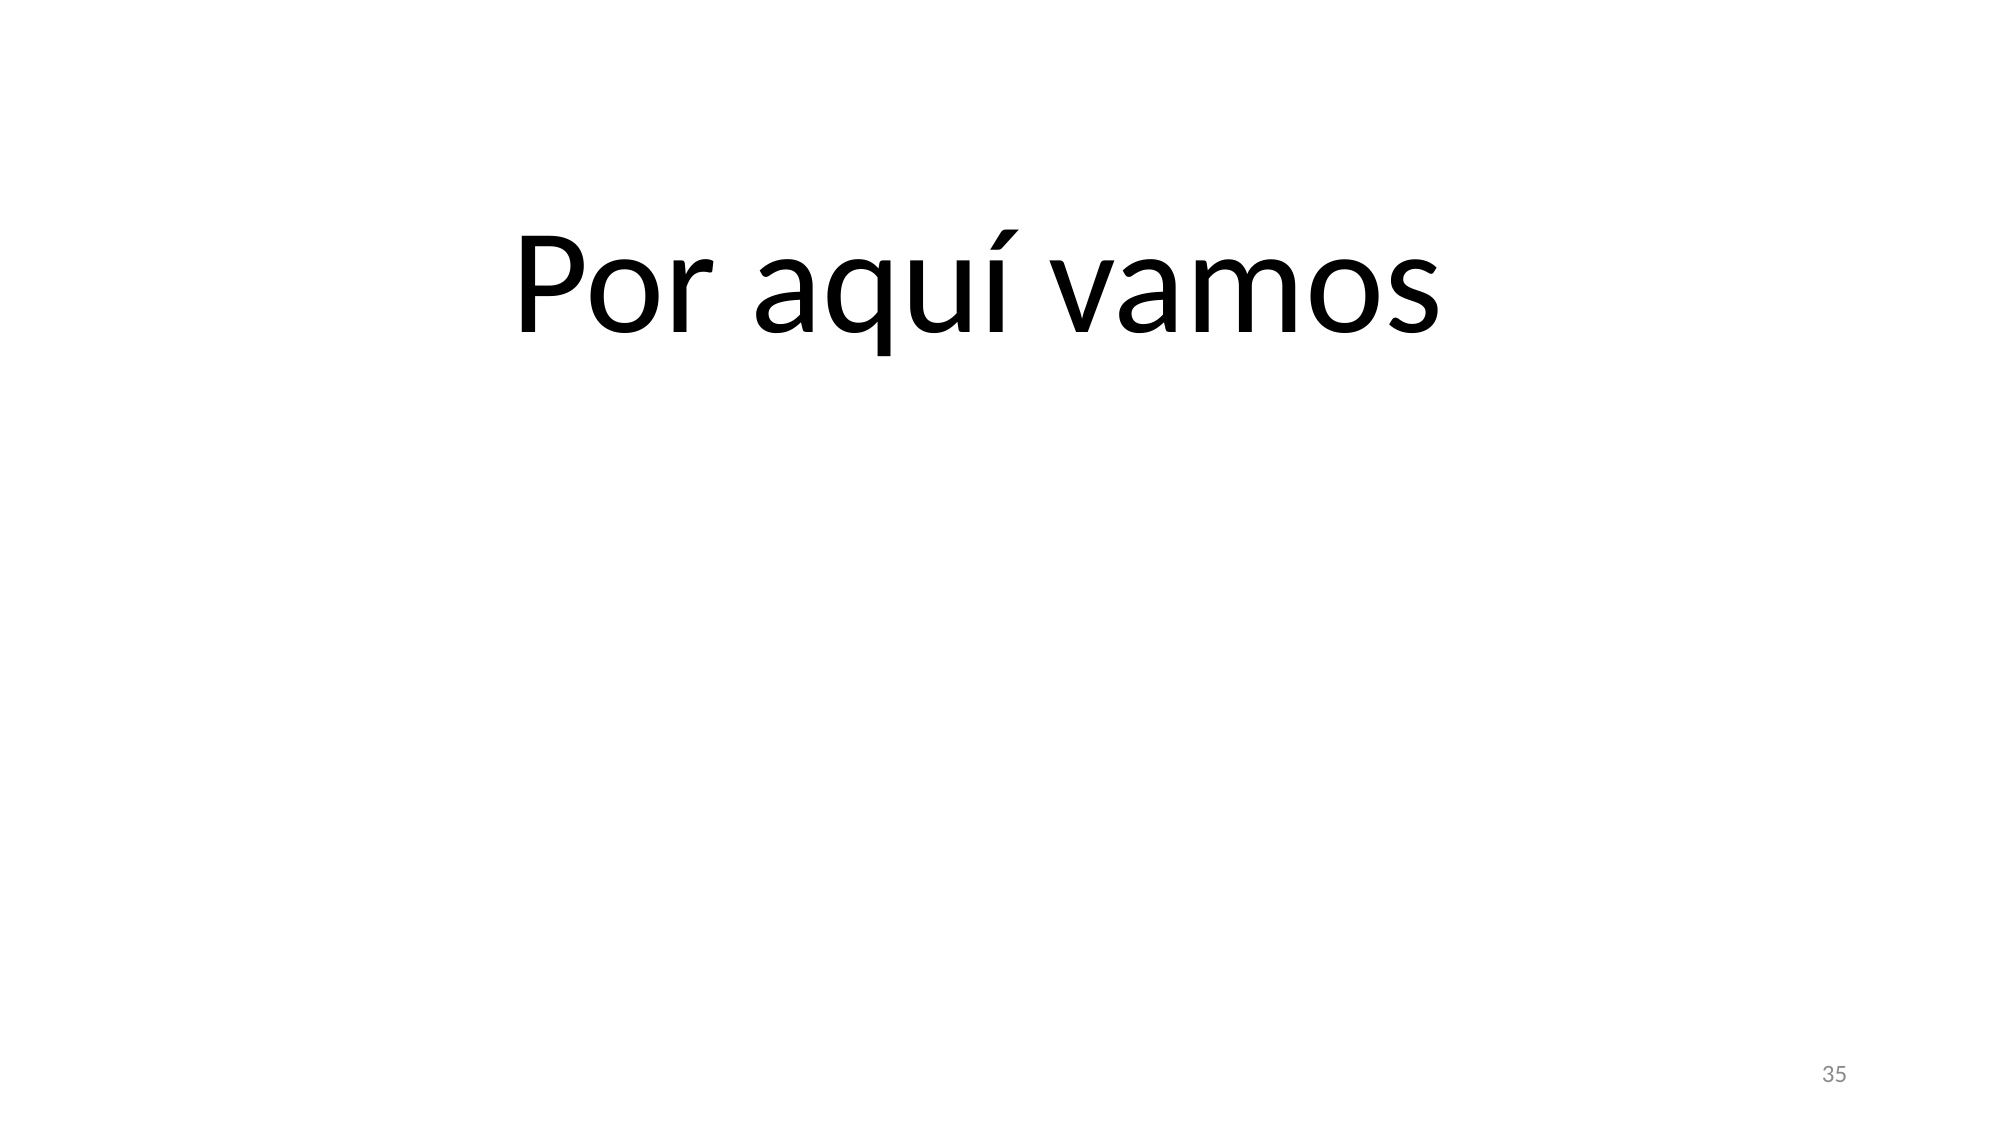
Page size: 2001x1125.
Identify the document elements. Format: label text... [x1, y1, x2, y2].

text_box Por aquí vamos [377, 174, 1577, 370]
slide_number 35 [1412, 1042, 1863, 1103]
